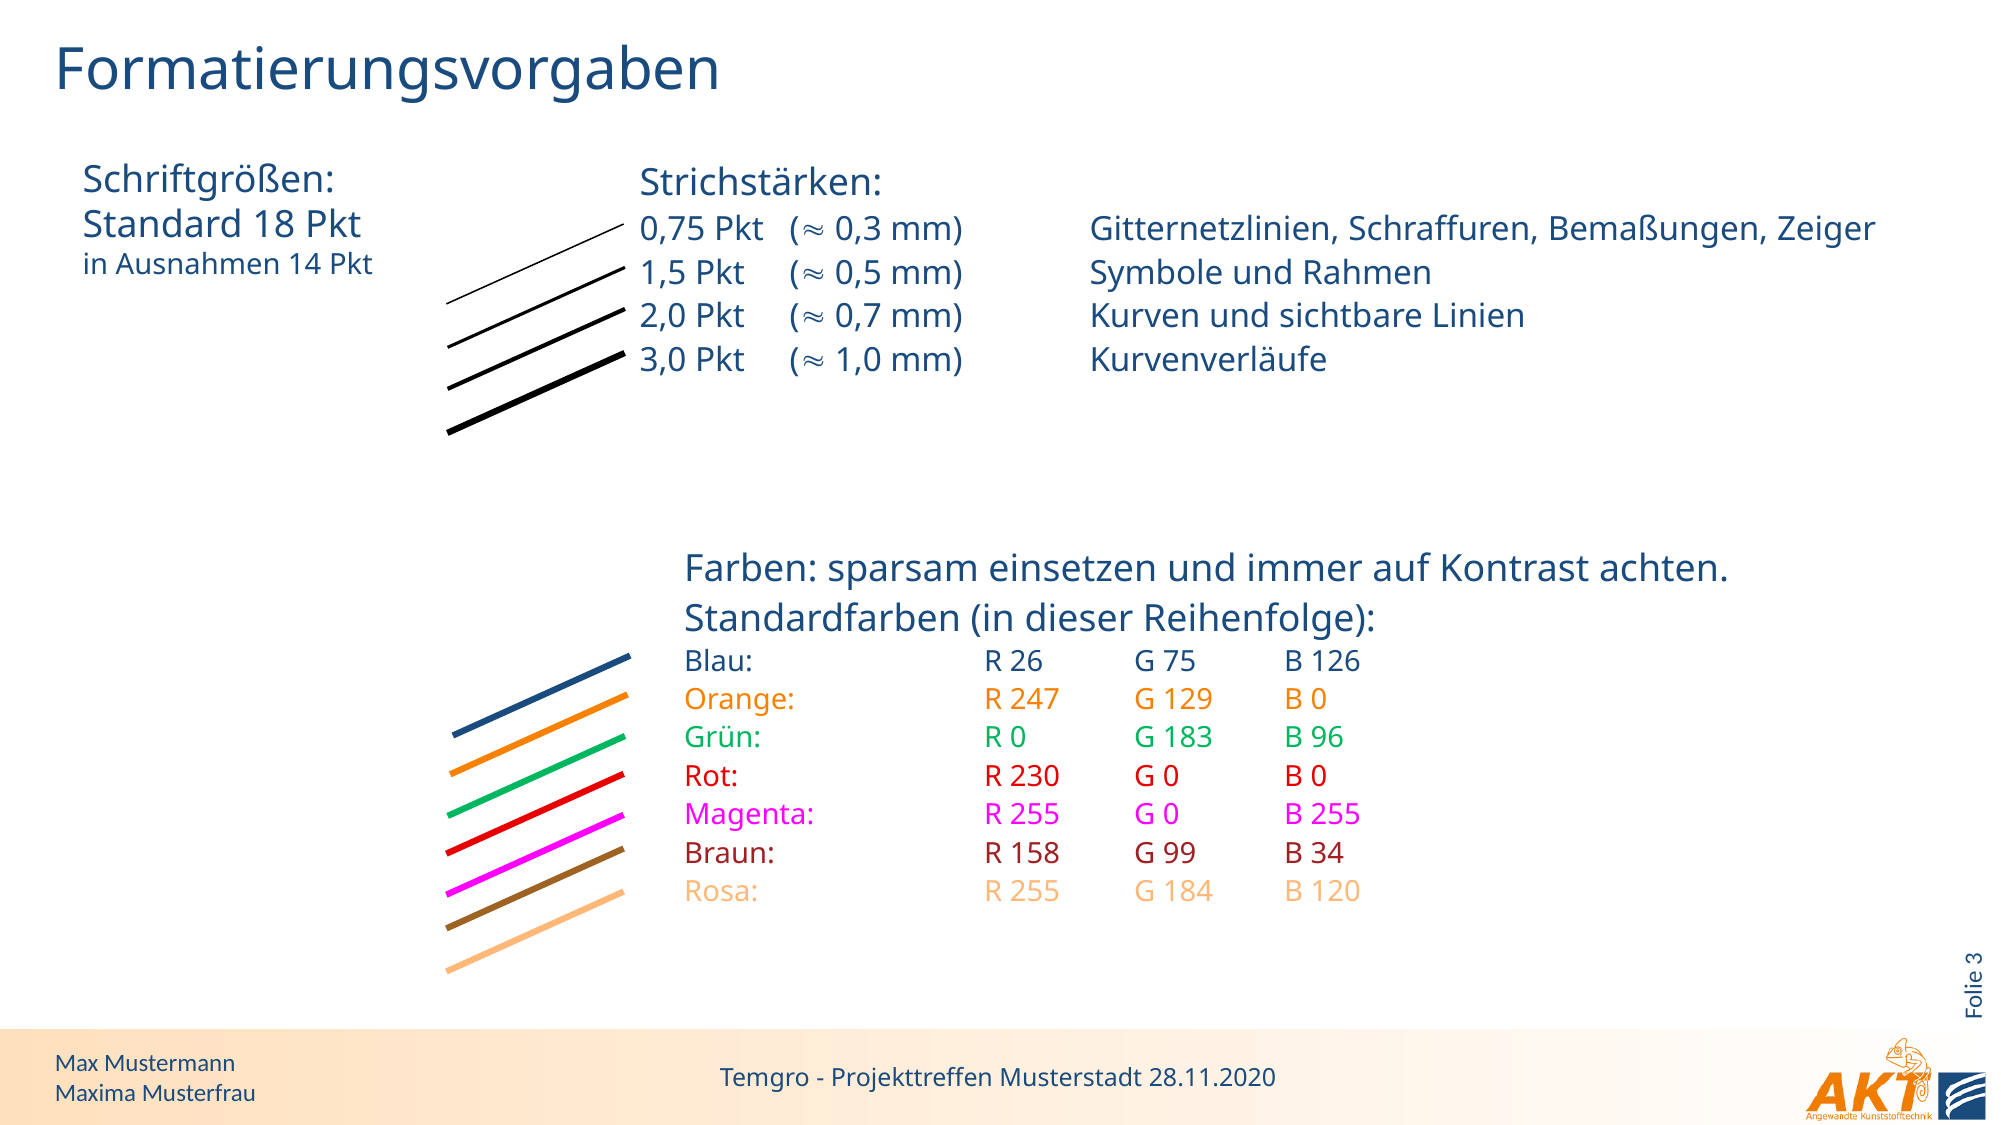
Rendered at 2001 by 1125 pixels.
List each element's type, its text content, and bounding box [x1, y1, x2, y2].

text_box Schriftgrößen: Standard 18 Pkt in Ausnahmen 14 Pkt [67, 147, 388, 288]
text_box Folie 3 [1945, 875, 1999, 1035]
text_box Farben: sparsam einsetzen und immer auf Kontrast achten. Standardfarben (in dieser Reihenfolge): Blau: R 26 G 75 B 126 Orange: R 247 G 129 B 0 Grün: R 0 G 183 B 96 Rot: R 230 G 0 B 0 Magenta: R 255 G 0 B 255 Braun: R 158 G 99 B 34 Rosa: R 255 G 184 B 120 [669, 532, 1746, 915]
picture [1805, 1036, 1986, 1121]
title Formatierungsvorgaben [54, 38, 1945, 103]
text_box Max Mustermann Maxima Musterfrau [54, 1046, 660, 1107]
text_box Strichstärken: 0,75 Pkt ( 0,3 mm) Gitternetzlinien, Schraffuren, Bemaßungen, Zeiger 1,5 Pkt ( 0,5 mm) Symbole und Rahmen 2,0 Pkt ( 0,7 mm) Kurven und sichtbare Linien 3,0 Pkt ( 1,0 mm) Kurvenverläufe [624, 146, 2000, 386]
footer Temgro - Projekttreffen Musterstadt 28.11.2020 [660, 1046, 1336, 1107]
